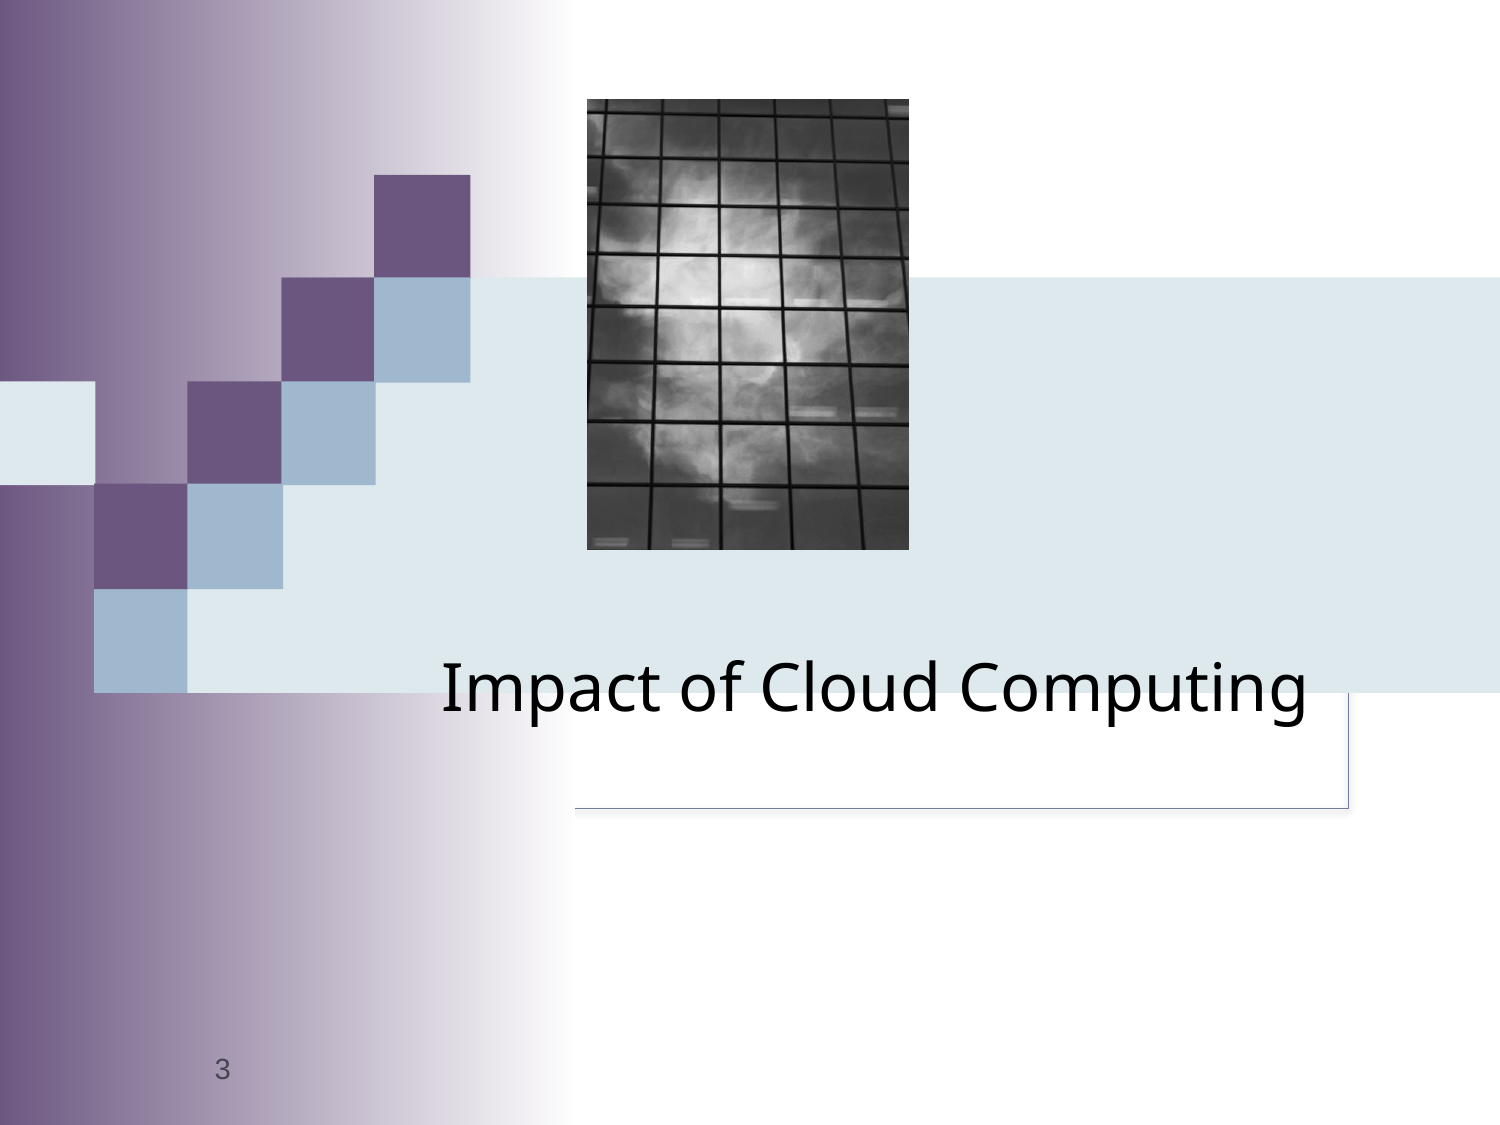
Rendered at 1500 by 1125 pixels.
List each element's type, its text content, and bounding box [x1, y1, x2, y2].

slide_number 3 [199, 1042, 400, 1103]
title Impact of Cloud Computing [200, 637, 1325, 800]
picture [587, 99, 909, 551]
